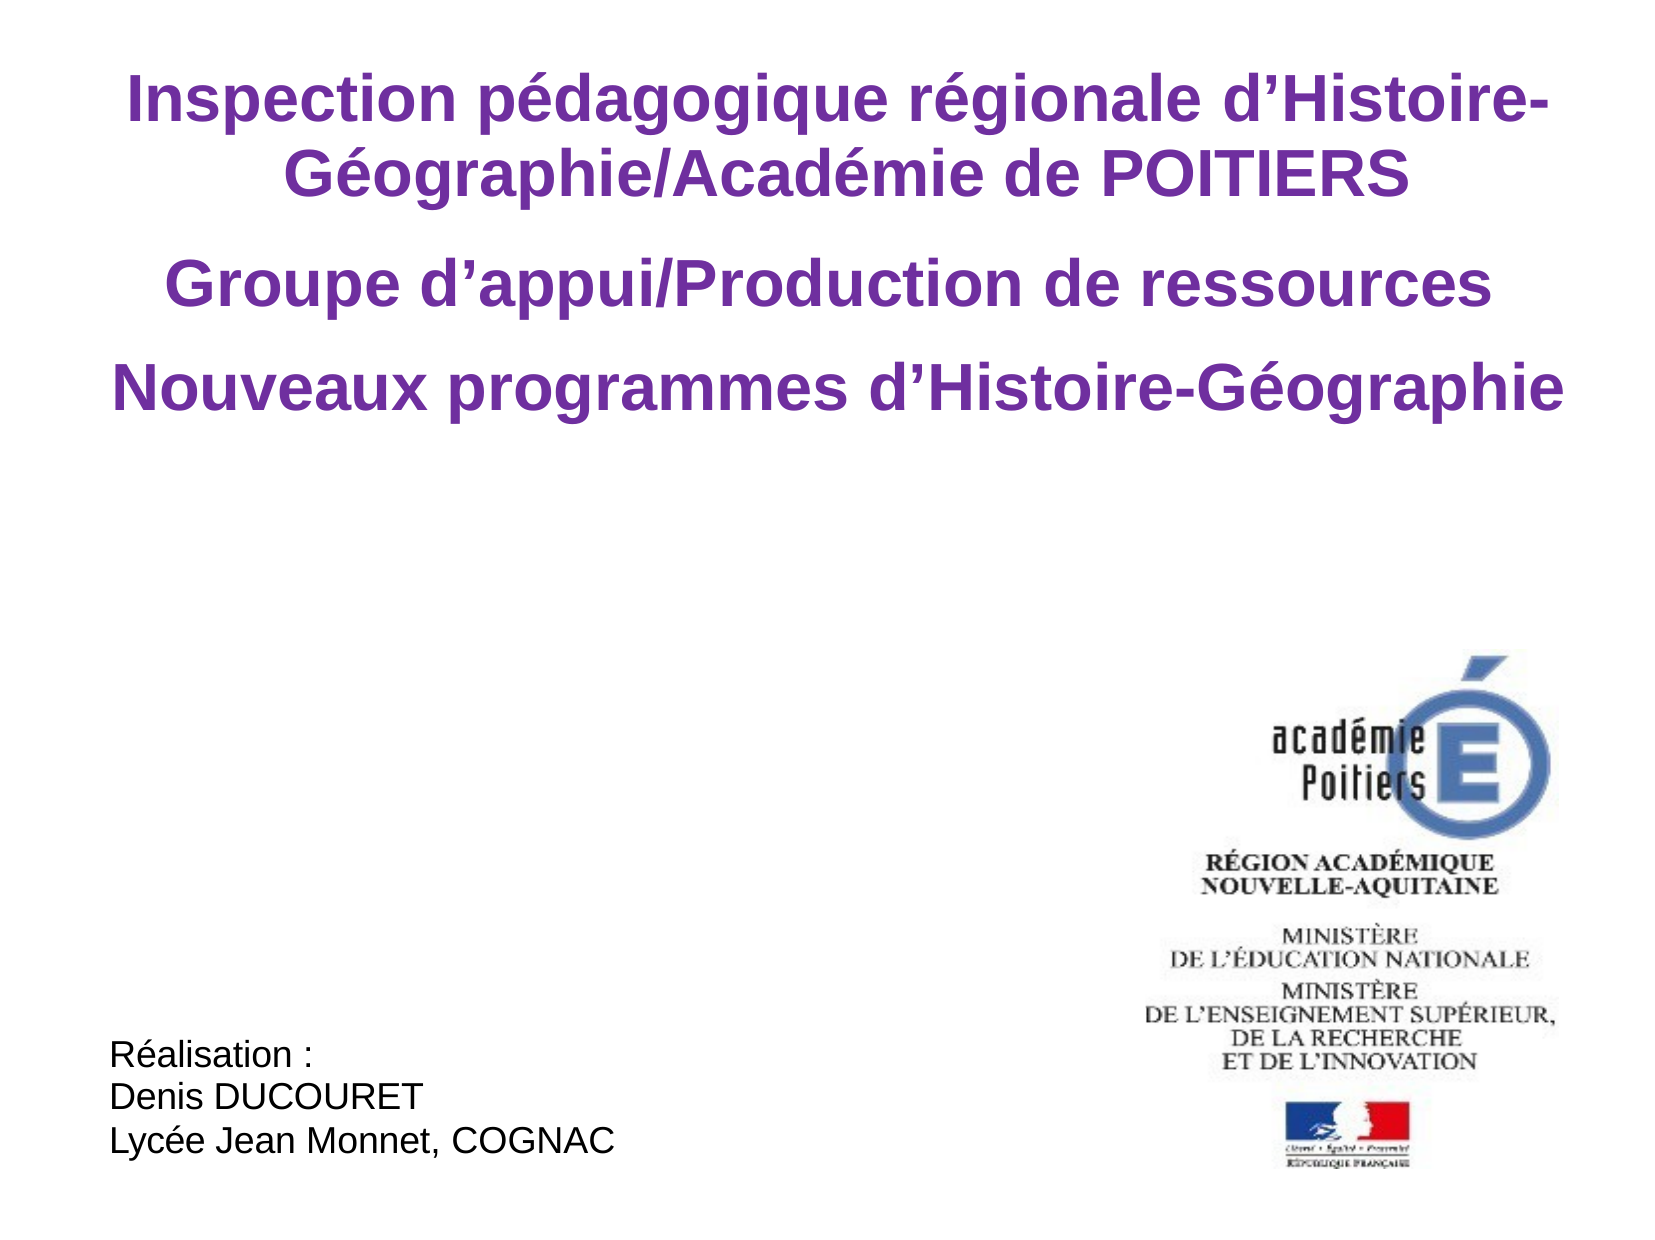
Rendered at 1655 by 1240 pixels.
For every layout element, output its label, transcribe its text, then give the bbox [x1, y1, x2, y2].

title Inspection pédagogique régionale d’Histoire- Géographie/Académie de POITIERS Groupe d’appui/Production de ressources Nouveaux programmes d’Histoire-Géographie [106, 50, 1570, 424]
text_box [1145, 649, 1559, 1170]
text_box Réalisation : Denis DUCOURET Lycée Jean Monnet, COGNAC [107, 1029, 622, 1161]
